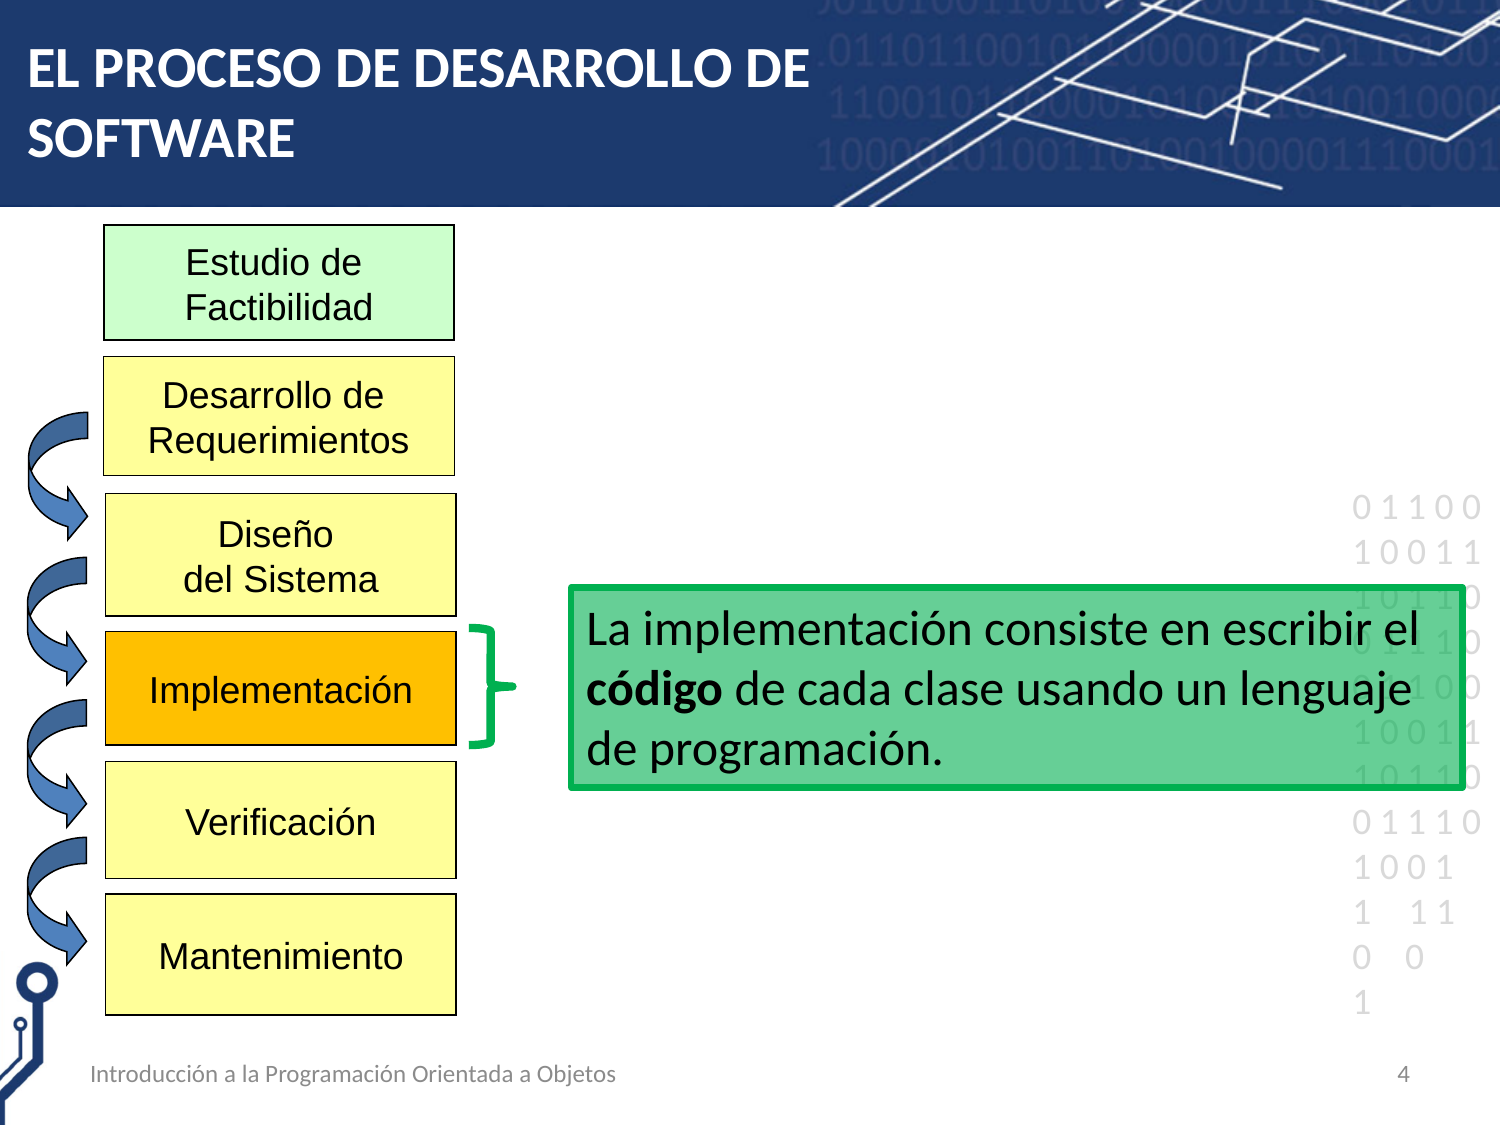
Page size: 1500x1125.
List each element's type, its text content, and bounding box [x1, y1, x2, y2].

text_box Diseño del Sistema [105, 493, 457, 616]
text_box Desarrollo de Requerimientos [103, 356, 454, 475]
text_box [28, 412, 88, 540]
list La implementación consiste en escribir el código de cada clase usando un lenguaje de programación. [571, 587, 1463, 788]
text_box Estudio de Factibilidad [103, 224, 455, 341]
text_box Mantenimiento [105, 894, 457, 1015]
text_box [468, 627, 514, 746]
text_box [27, 837, 87, 965]
text_box Implementación [105, 631, 457, 746]
text_box [27, 557, 87, 685]
text_box [27, 699, 87, 828]
footer Introducción a la Programación Orientada a Objetos [75, 1042, 725, 1103]
slide_number 4 [1074, 1042, 1425, 1103]
picture [0, 0, 1500, 207]
title EL PROCESO DE DESARROLLO DE SOFTWARE [12, 5, 963, 193]
picture [0, 951, 64, 1125]
text_box Verificación [105, 761, 457, 879]
